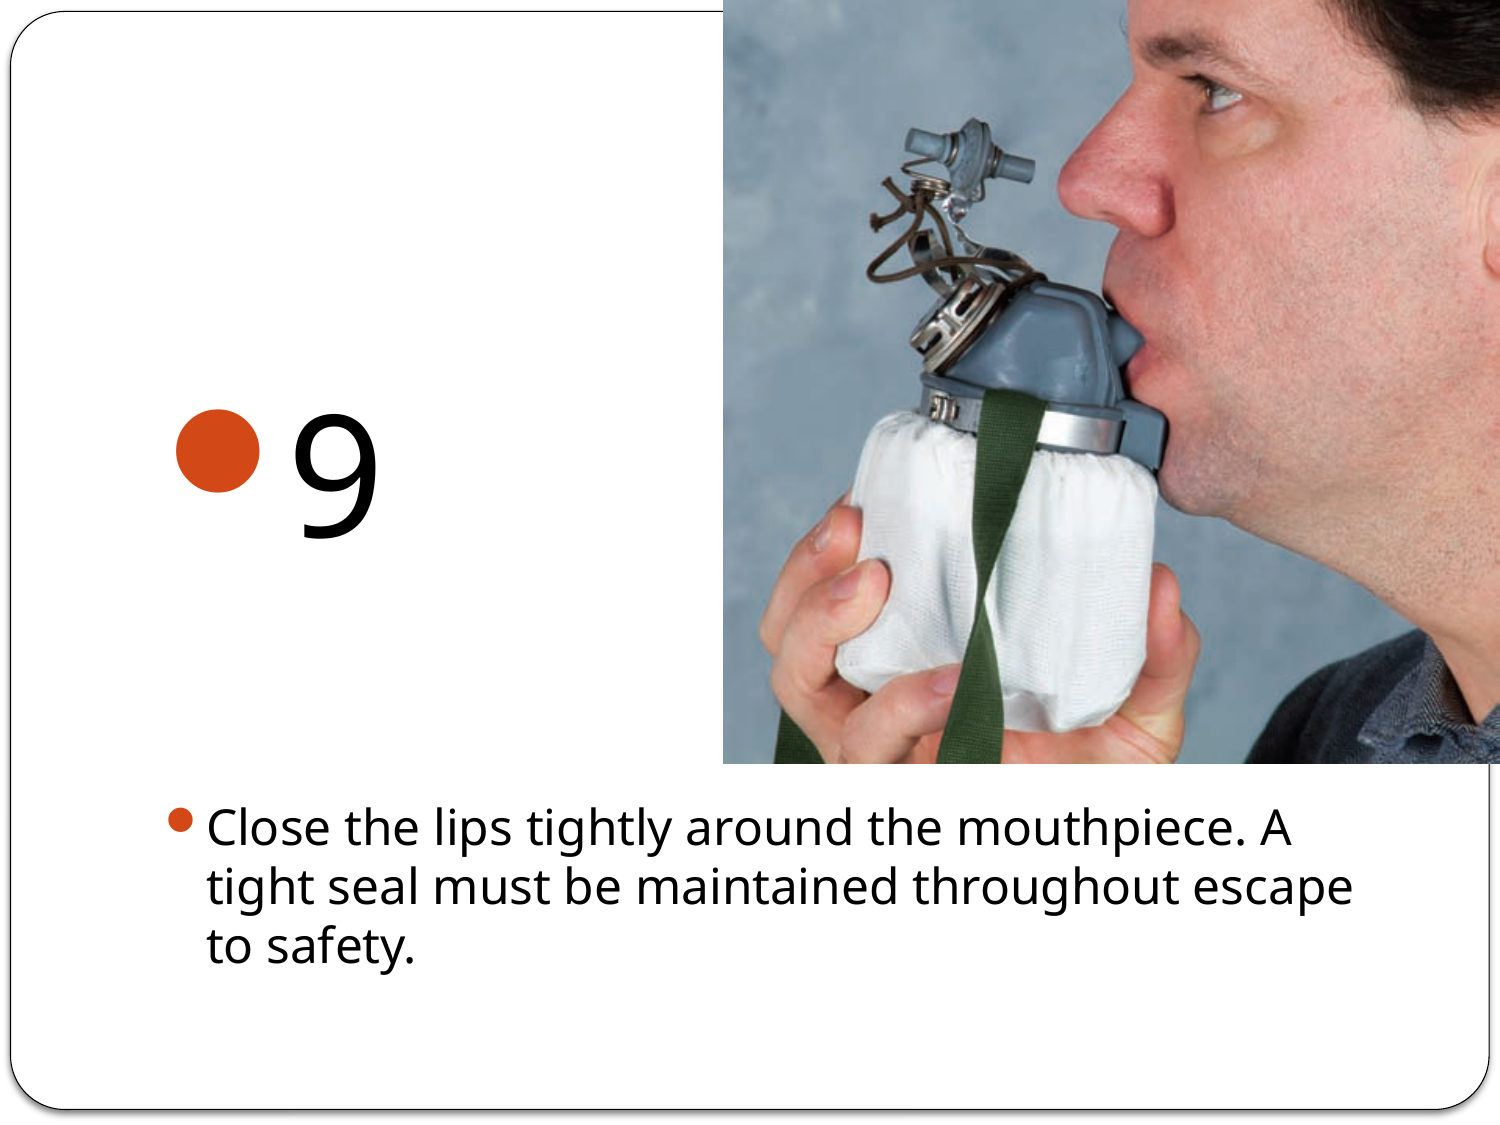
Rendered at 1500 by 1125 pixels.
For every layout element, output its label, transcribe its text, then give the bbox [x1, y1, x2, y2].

list 9 Close the lips tightly around the mouthpiece. A tight seal must be maintained throughout escape to safety. [150, 237, 1425, 988]
picture [723, 0, 1500, 765]
